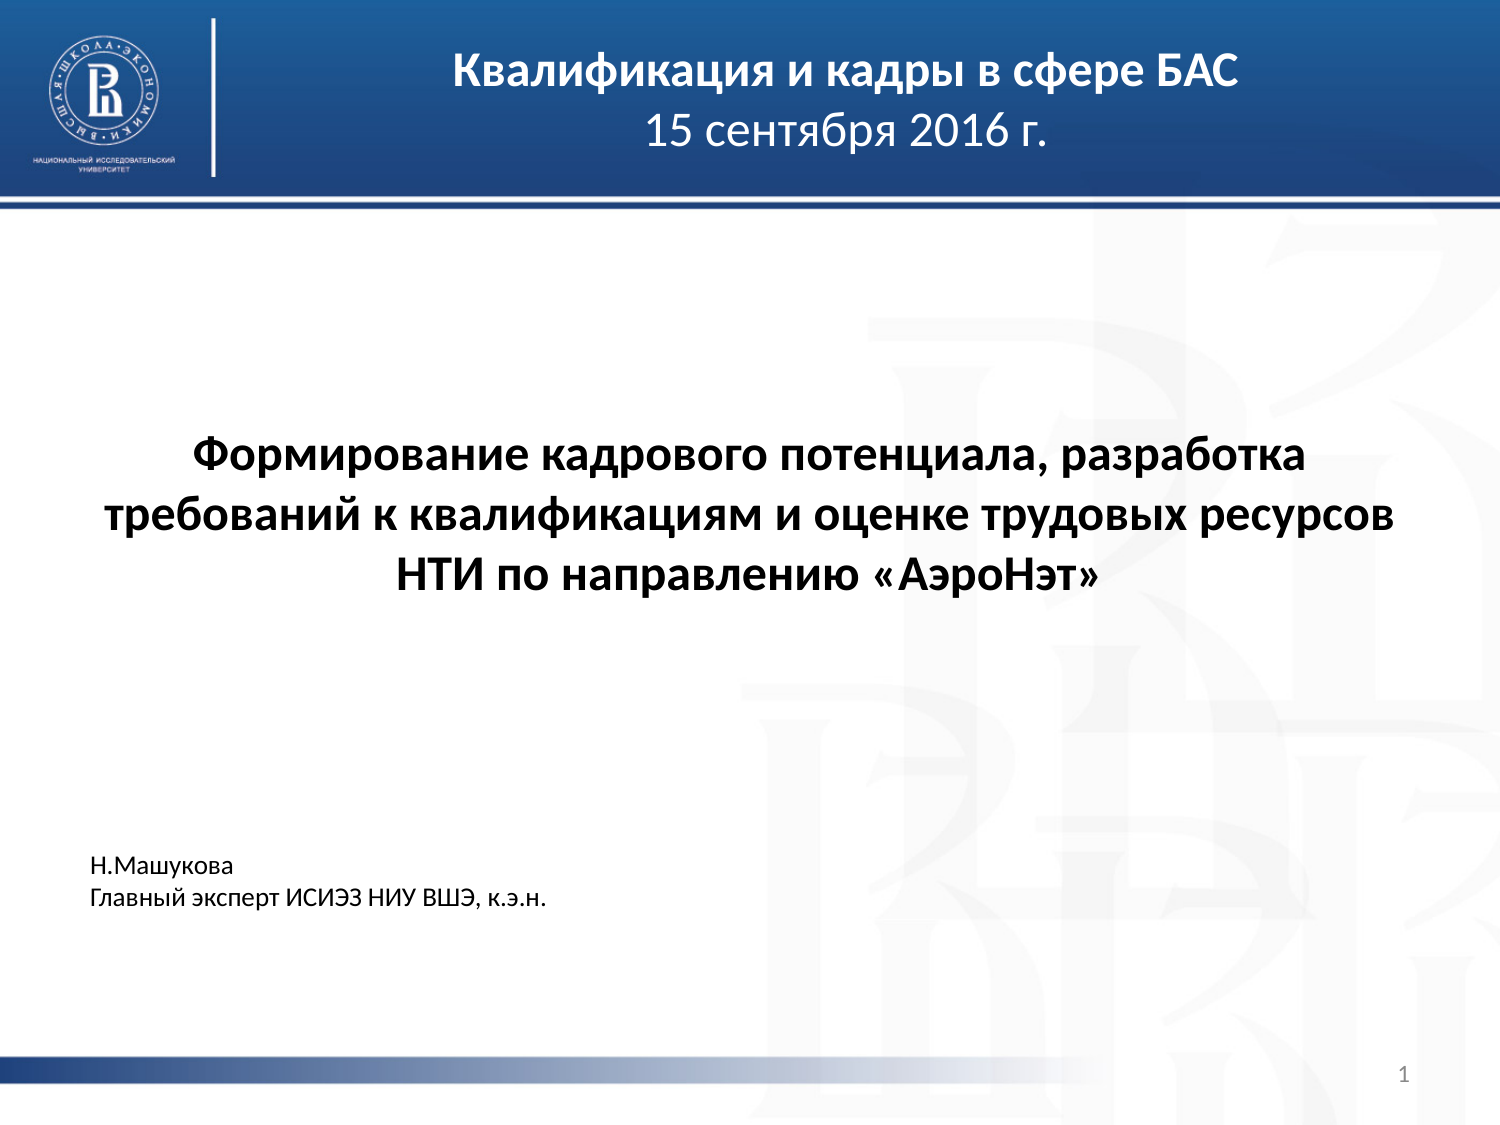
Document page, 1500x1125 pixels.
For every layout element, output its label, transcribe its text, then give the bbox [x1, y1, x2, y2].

list Формирование кадрового потенциала, разработка требований к квалификациям и оценке трудовых ресурсов НТИ по направлению «АэроНэт» Н.Машукова Главный эксперт ИСИЭЗ НИУ ВШЭ, к.э.н. [74, 262, 1426, 1006]
slide_number 1 [1074, 1042, 1425, 1103]
picture [0, 0, 1500, 1125]
title Квалификация и кадры в сфере БАС 15 сентября 2016 г. [240, 15, 1452, 187]
